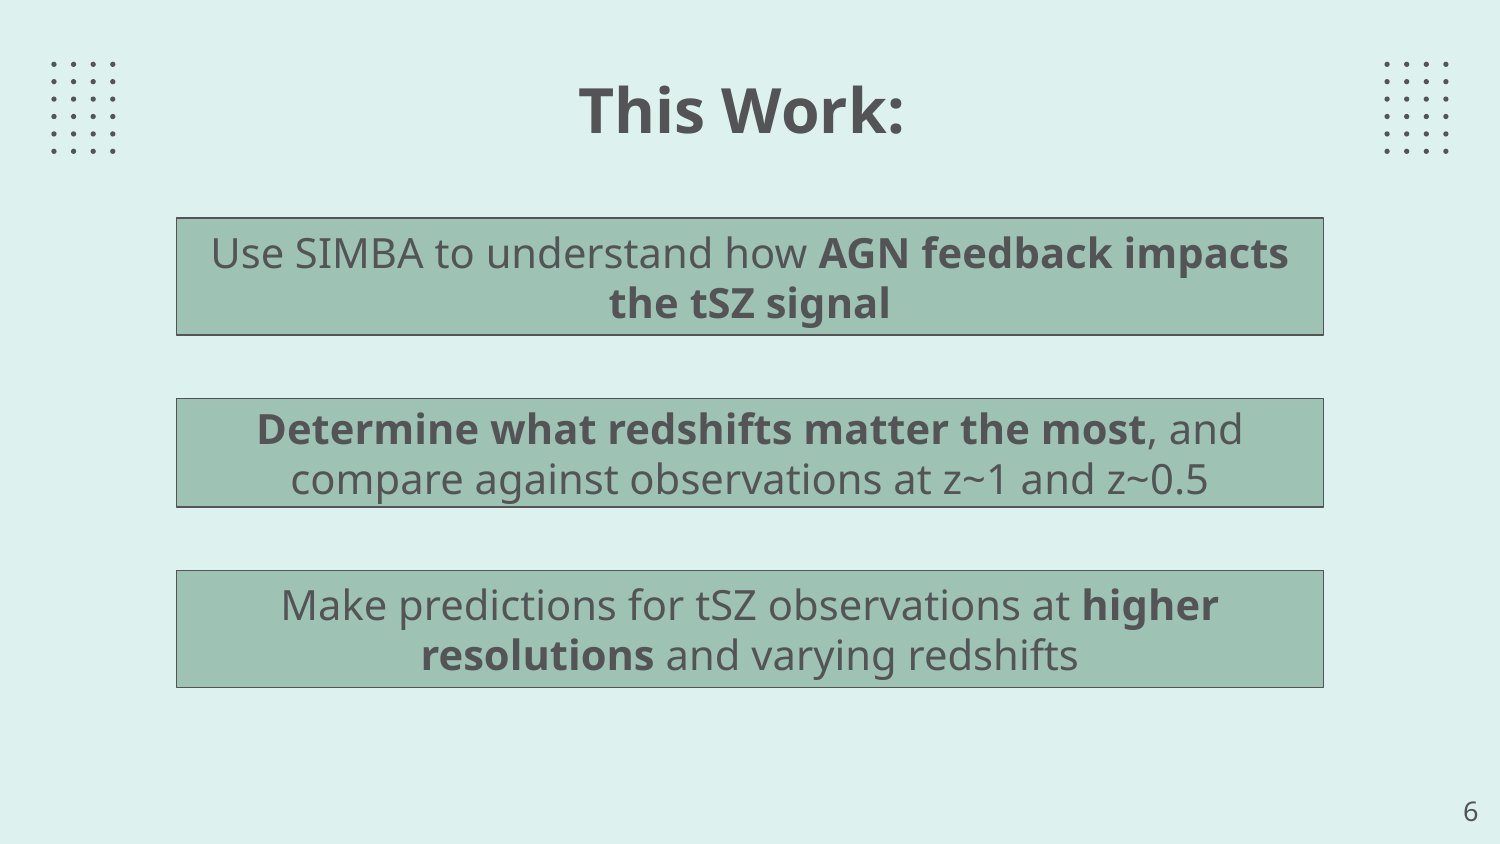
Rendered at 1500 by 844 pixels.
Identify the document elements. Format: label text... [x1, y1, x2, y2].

title This Work: [51, 60, 1449, 155]
list Make predictions for tSZ observations at higher resolutions and varying redshifts [176, 570, 1324, 688]
list Determine what redshifts matter the most, and compare against observations at z~1 and z~0.5 [176, 398, 1324, 508]
slide_number 6 [1403, 779, 1494, 844]
list Use SIMBA to understand how AGN feedback impacts the tSZ signal [176, 218, 1324, 336]
